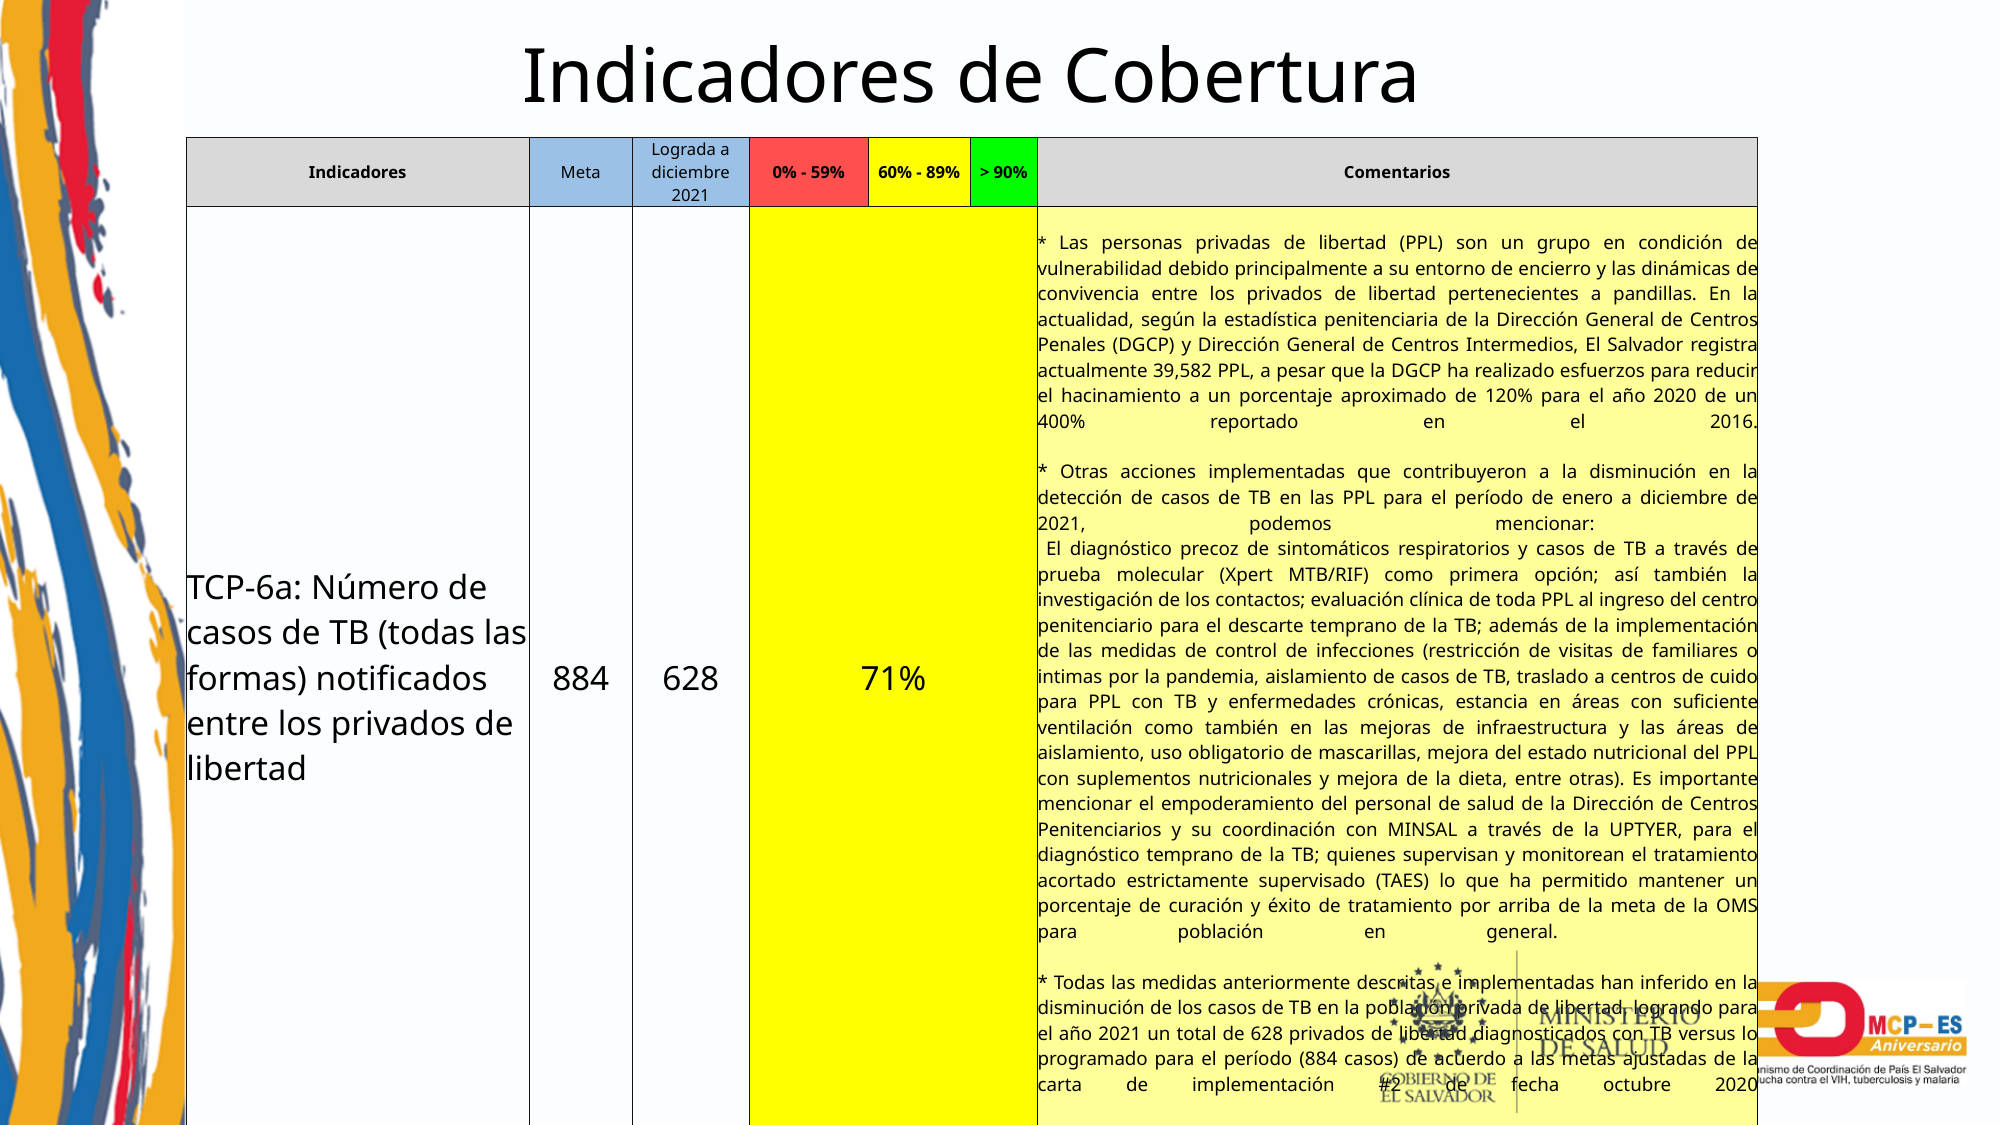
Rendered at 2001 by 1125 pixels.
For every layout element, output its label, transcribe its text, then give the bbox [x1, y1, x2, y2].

table_cell 628 [633, 207, 749, 1125]
picture [1379, 949, 1702, 1113]
table_cell 71% [750, 207, 1037, 1125]
table_header 0% - 59% [750, 138, 868, 206]
table_header Comentarios [1038, 138, 1757, 206]
table_cell * Las personas privadas de libertad (PPL) son un grupo en condición de vulnerabilidad debido principalmente a su entorno de encierro y las dinámicas de convivencia entre los privados de libertad pertenecientes a pandillas. En la actualidad, según la estadística penitenciaria de la Dirección General de Centros Penales (DGCP) y Dirección General de Centros Intermedios, El Salvador registra actualmente 39,582 PPL, a pesar que la DGCP ha realizado esfuerzos para reducir el hacinamiento a un porcentaje aproximado de 120% para el año 2020 de un 400% reportado en el 2016. * Otras acciones implementadas que contribuyeron a la disminución en la detección de casos de TB en las PPL para el período de enero a diciembre de 2021, podemos mencionar: El diagnóstico precoz de sintomáticos respiratorios y casos de TB a través de prueba molecular (Xpert MTB/RIF) como primera opción; así también la investigación de los contactos; evaluación clínica de toda PPL al ingreso del centro penitenciario para el descarte temprano de la TB; además de la implementación de las medidas de control de infecciones (restricción de visitas de familiares o intimas por la pandemia, aislamiento de casos de TB, traslado a centros de cuido para PPL con TB y enfermedades crónicas, estancia en áreas con suficiente ventilación como también en las mejoras de infraestructura y las áreas de aislamiento, uso obligatorio de mascarillas, mejora del estado nutricional del PPL con suplementos nutricionales y mejora de la dieta, entre otras). Es importante mencionar el empoderamiento del personal de salud de la Dirección de Centros Penitenciarios y su coordinación con MINSAL a través de la UPTYER, para el diagnóstico temprano de la TB; quienes supervisan y monitorean el tratamiento acortado estrictamente supervisado (TAES) lo que ha permitido mantener un porcentaje de curación y éxito de tratamiento por arriba de la meta de la OMS para población en general. * Todas las medidas anteriormente descritas e implementadas han inferido en la disminución de los casos de TB en la población privada de libertad, logrando para el año 2021 un total de 628 privados de libertad diagnosticados con TB versus lo programado para el período (884 casos) de acuerdo a las metas ajustadas de la carta de implementación #2 de fecha octubre 2020 * Fuente : PU/DR SLV-T-MOH (enero - diciembre) 2021 [1038, 207, 1757, 1125]
table_header Lograda a diciembre 2021 [633, 138, 749, 206]
title Indicadores de Cobertura [303, 19, 1641, 137]
table_cell 884 [530, 207, 632, 1125]
table_header 60% - 89% [869, 138, 970, 206]
table_header Meta [530, 138, 632, 206]
table_header Indicadores [187, 138, 529, 206]
table_cell TCP-6a: Número de casos de TB (todas las formas) notificados entre los privados de libertad [187, 207, 529, 1125]
table_header > 90% [971, 138, 1037, 206]
picture [0, 0, 2001, 1125]
